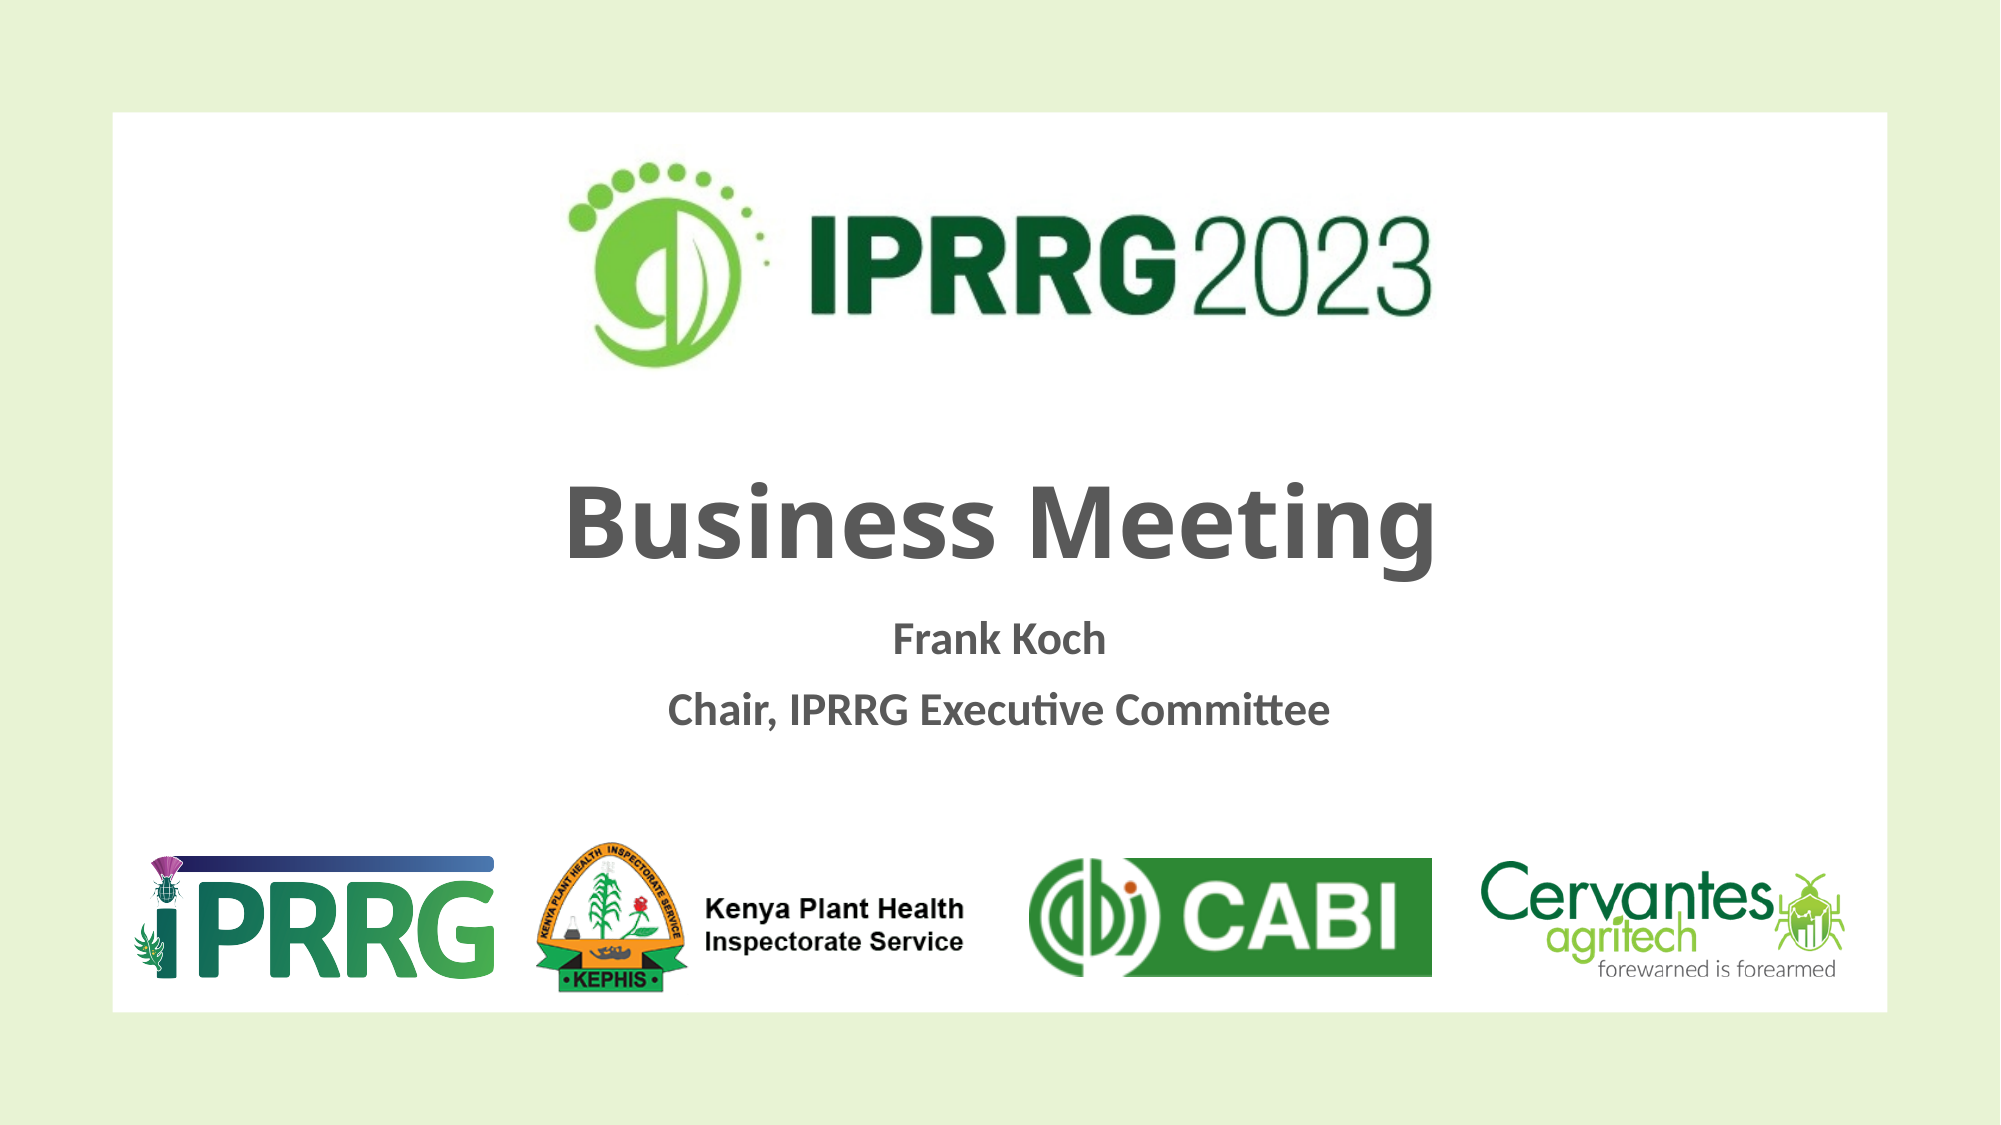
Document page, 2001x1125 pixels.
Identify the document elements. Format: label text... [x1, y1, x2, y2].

picture [560, 144, 1440, 378]
picture [1029, 858, 1432, 977]
text_box [111, 111, 1888, 1013]
text_box [0, 0, 2000, 1125]
picture [536, 842, 979, 995]
picture [134, 856, 494, 979]
subtitle Frank Koch Chair, IPRRG Executive Committee [500, 606, 1500, 743]
title Business Meeting [436, 342, 1566, 588]
picture [1481, 861, 1845, 977]
